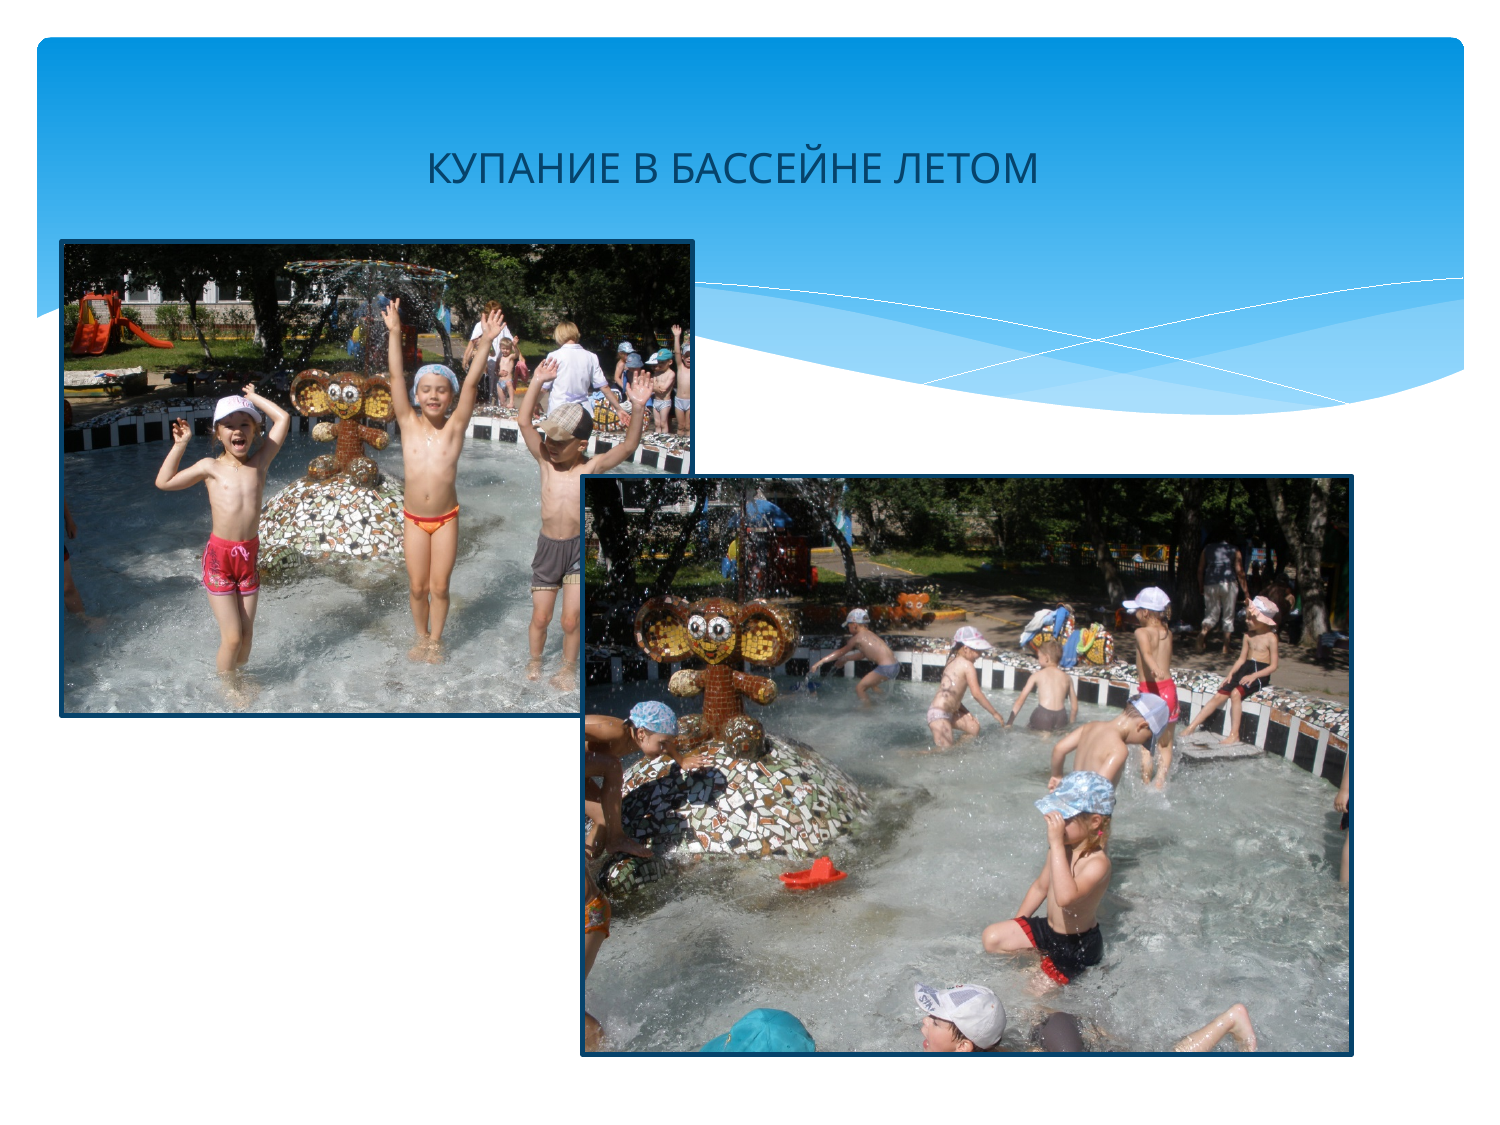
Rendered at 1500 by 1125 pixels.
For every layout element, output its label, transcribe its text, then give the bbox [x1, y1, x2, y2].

picture [63, 243, 691, 714]
title КУПАНИЕ В БАССЕЙНЕ ЛЕТОМ [253, 101, 1213, 232]
picture [584, 477, 1350, 1053]
